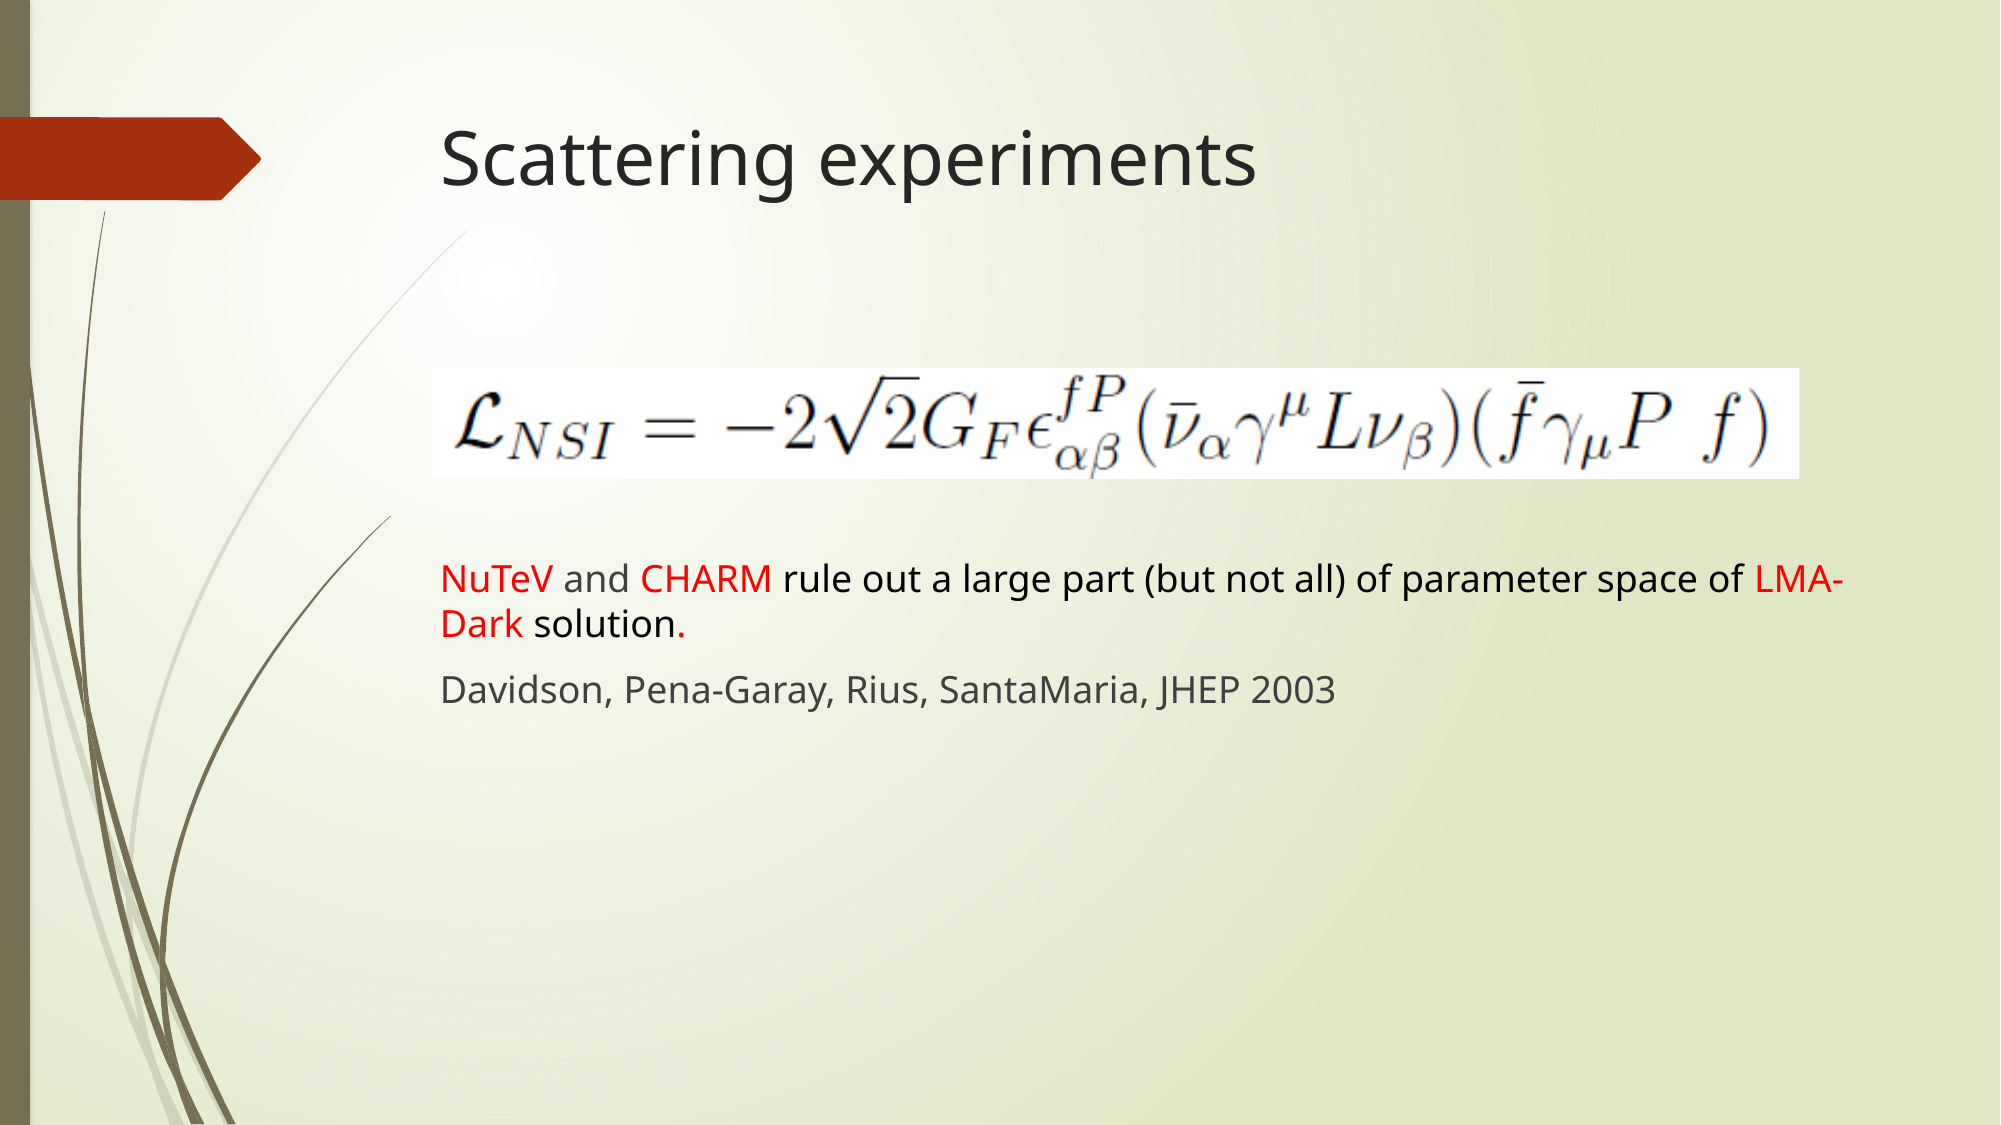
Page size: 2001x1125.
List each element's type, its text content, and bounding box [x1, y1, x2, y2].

list NuTeV and CHARM rule out a large part (but not all) of parameter space of LMA-Dark solution. Davidson, Pena-Garay, Rius, SantaMaria, JHEP 2003 [424, 350, 1888, 970]
picture [432, 367, 1800, 479]
title Scattering experiments [425, 102, 1888, 313]
